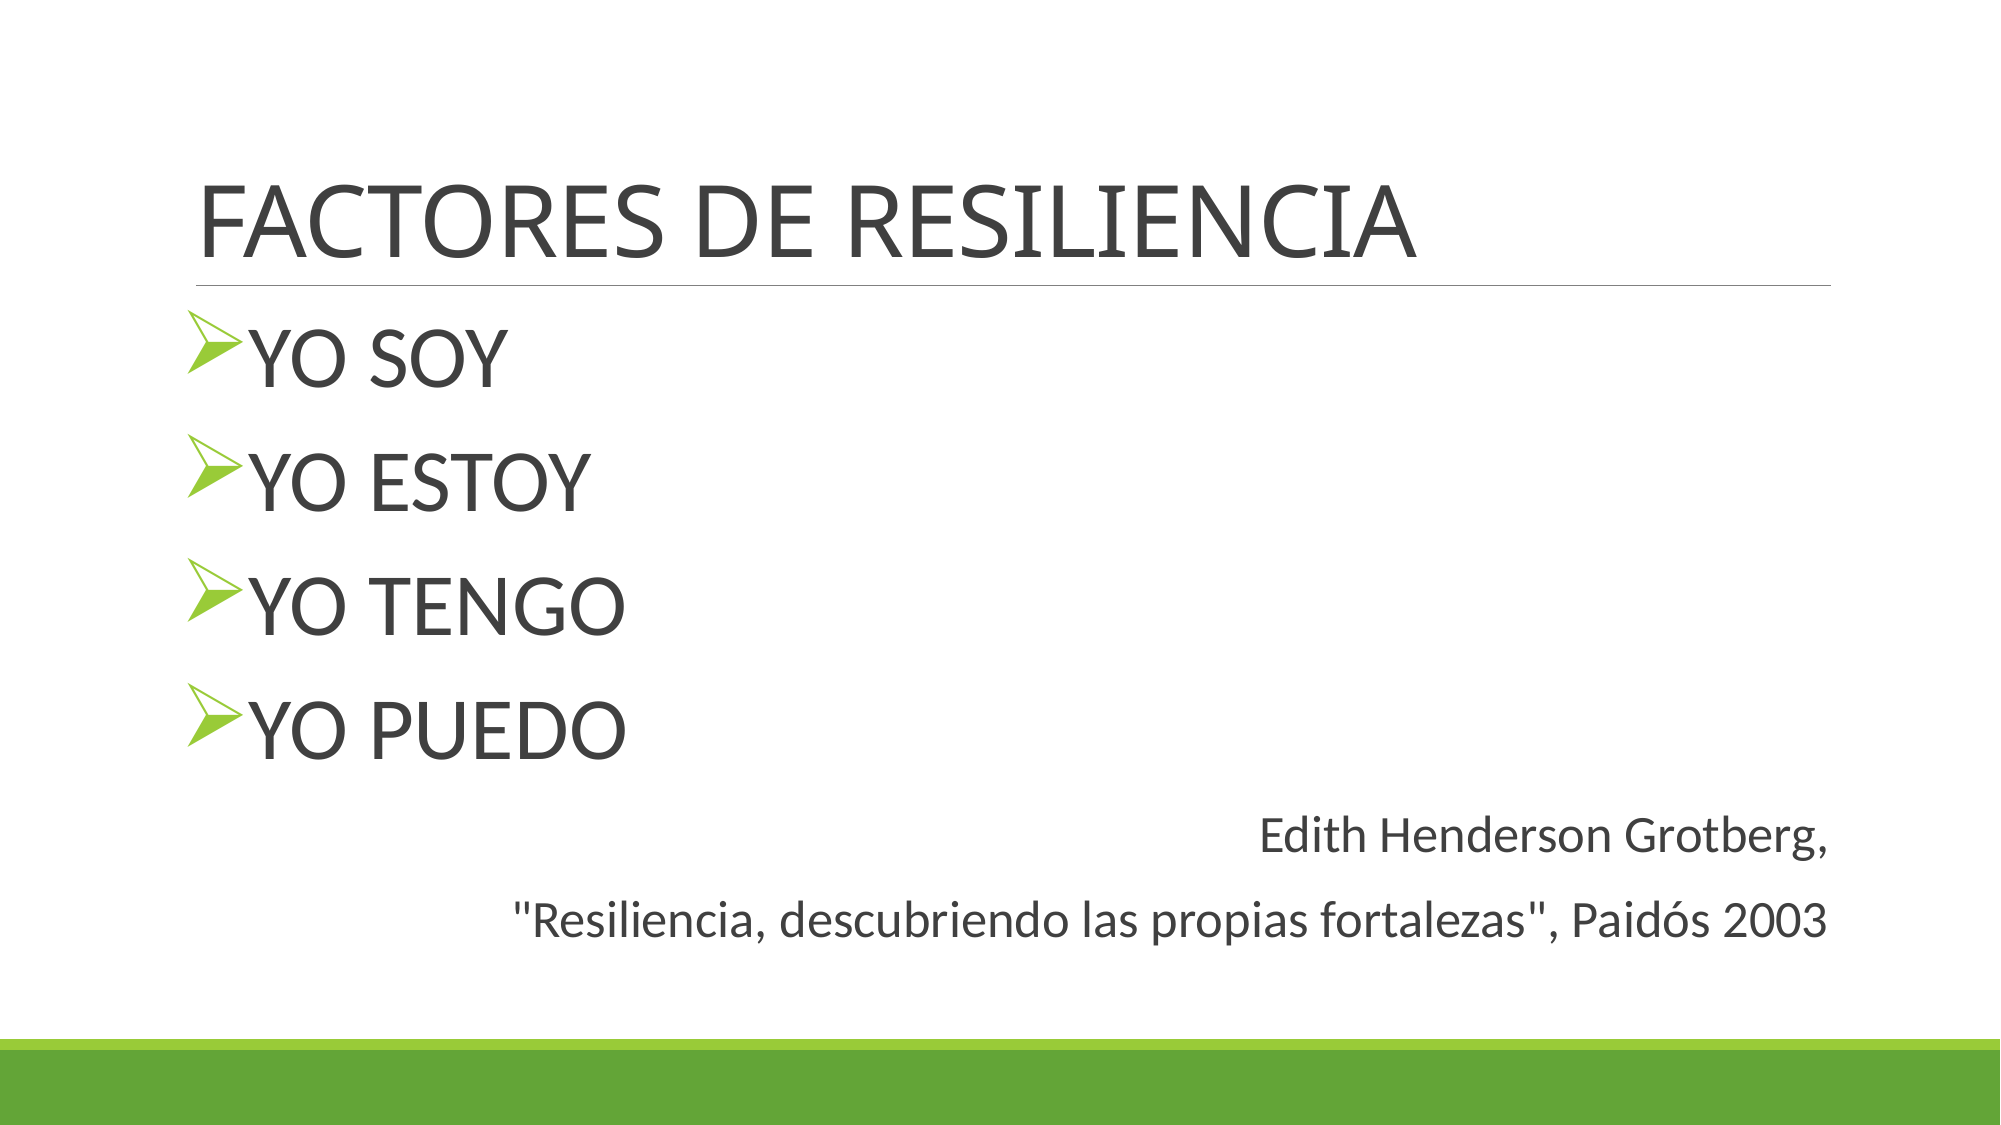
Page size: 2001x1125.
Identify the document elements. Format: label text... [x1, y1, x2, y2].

title FACTORES DE RESILIENCIA [180, 47, 1830, 285]
list YO SOY YO ESTOY YO TENGO YO PUEDO Edith Henderson Grotberg, "Resiliencia, descubriendo las propias fortalezas", Paidós 2003 [180, 302, 1830, 963]
